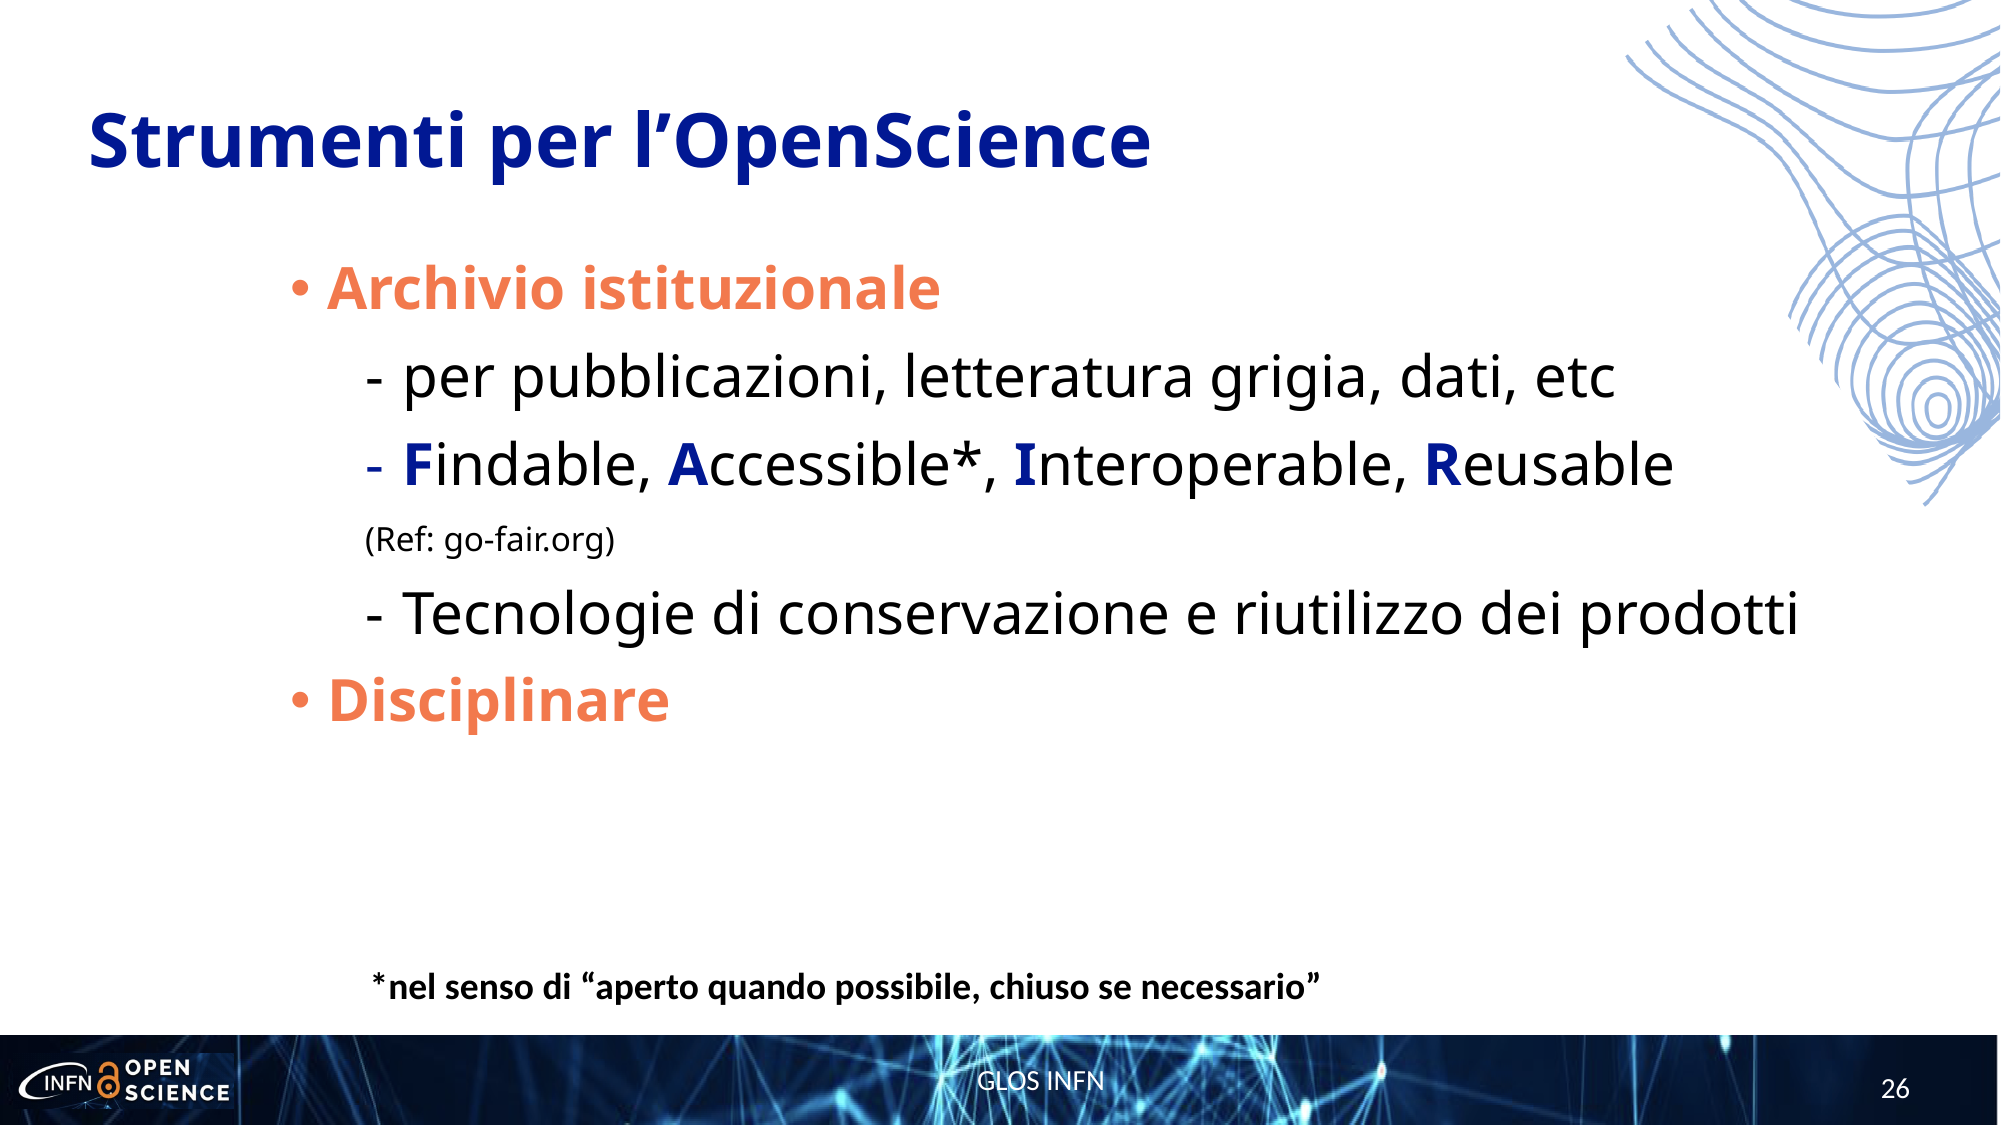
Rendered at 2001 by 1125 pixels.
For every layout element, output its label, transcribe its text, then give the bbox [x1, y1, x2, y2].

title Strumenti per l’OpenScience [73, 34, 1799, 252]
picture [0, 1035, 1998, 1125]
list Archivio istituzionale per pubblicazioni, letteratura grigia, dati, etc Findable, Accessible*, Interoperable, Reusable (Ref: go-fair.org) Tecnologie di conservazione e riutilizzo dei prodotti Disciplinare [275, 252, 2000, 966]
text_box *nel senso di “aperto quando possibile, chiuso se necessario” [354, 954, 1338, 1015]
